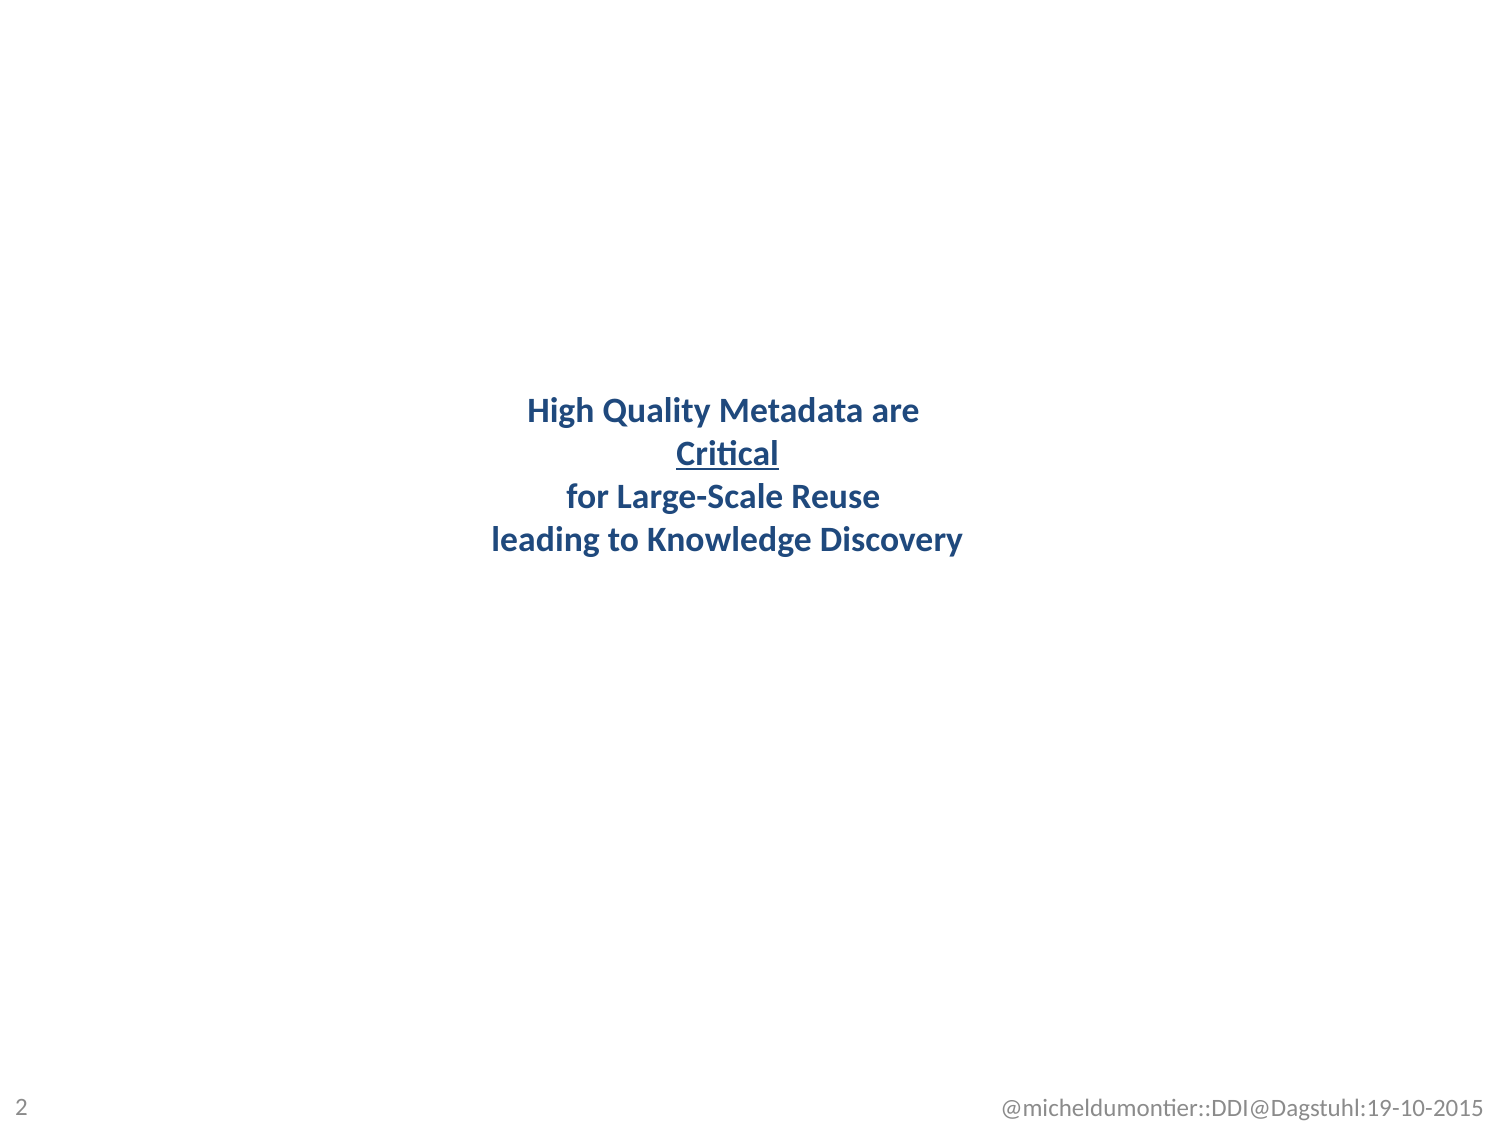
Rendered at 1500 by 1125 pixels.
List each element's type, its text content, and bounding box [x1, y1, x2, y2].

title High Quality Metadata are Critical for Large-Scale Reuse leading to Knowledge Discovery [52, 378, 1403, 567]
footer @micheldumontier::DDI@Dagstuhl:19-10-2015 [875, 1087, 1500, 1125]
slide_number 2 [0, 1087, 350, 1124]
